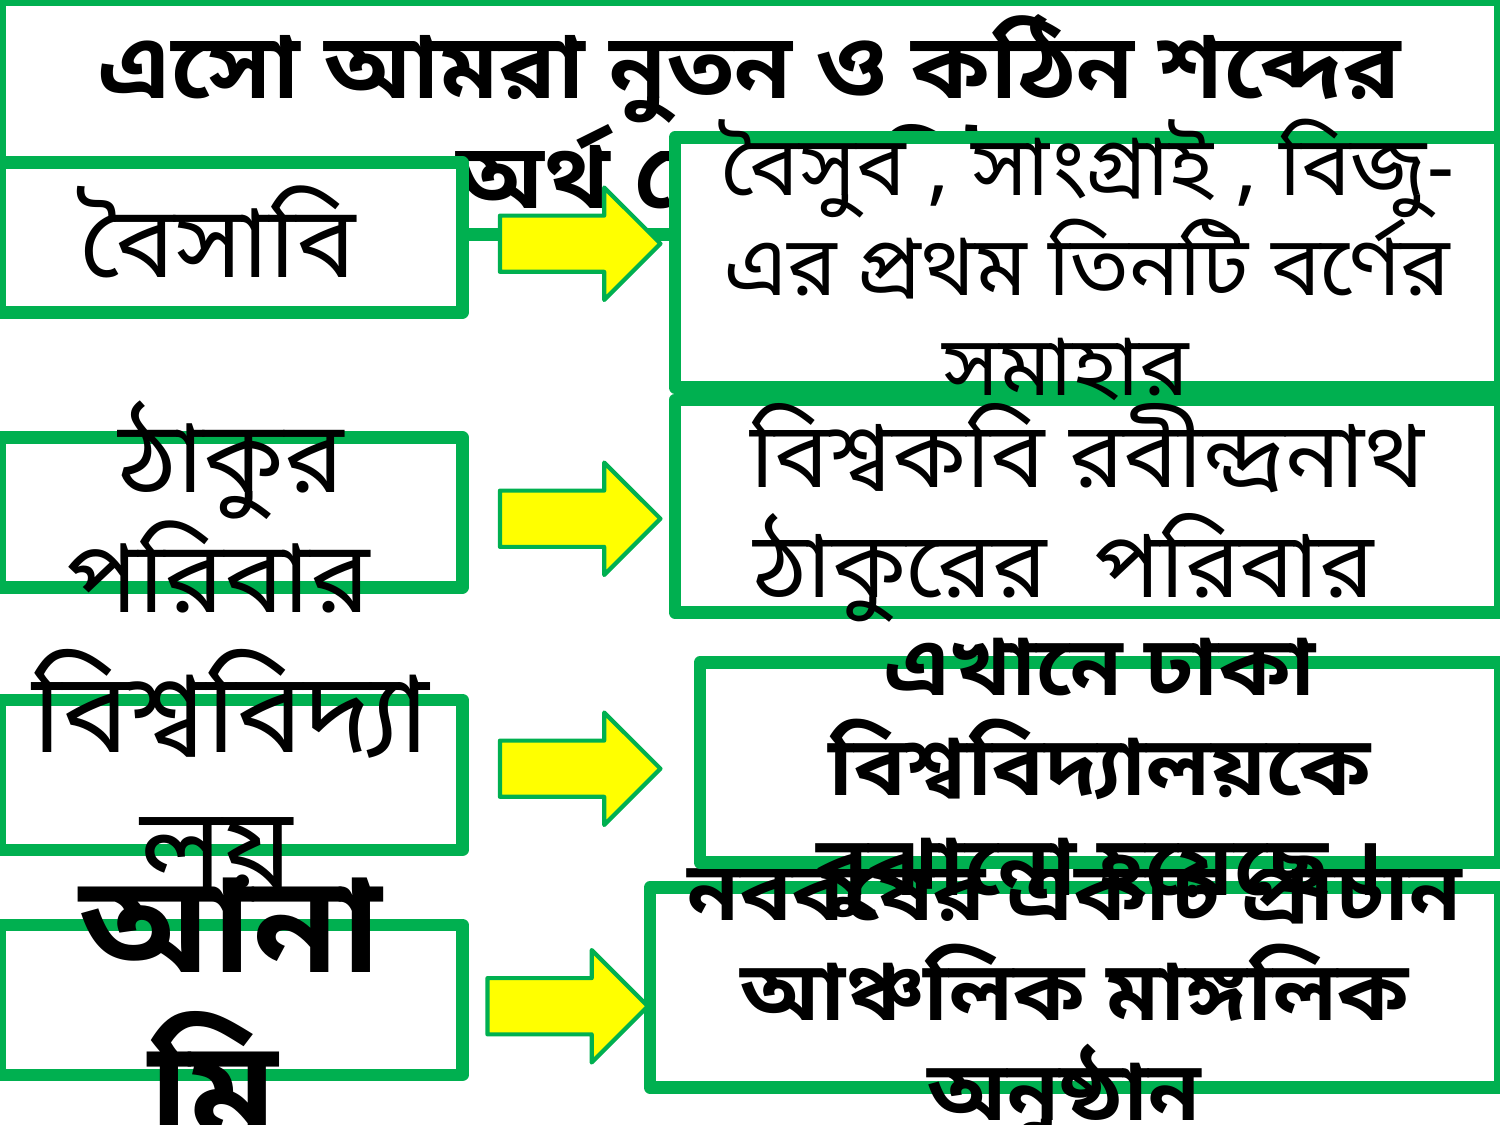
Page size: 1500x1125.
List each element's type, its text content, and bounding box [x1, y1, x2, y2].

text_box বৈসাবি [0, 160, 464, 314]
text_box [497, 460, 663, 577]
text_box এখানে ঢাকা বিশ্ববিদ্যালয়কে বুঝানো হয়েছে । [698, 660, 1500, 865]
text_box এসো আমরা নুতন ও কঠিন শব্দের অর্থ জেনে নিই [0, 0, 1500, 235]
text_box বৈসুব , সাংগ্রাই , বিজু-এর প্রথম তিনটি বর্ণের সমাহার [673, 135, 1500, 389]
text_box ঠাকুর পরিবার [0, 435, 464, 589]
text_box বিশ্ববিদ্যালয় [0, 698, 464, 852]
text_box বিশ্বকবি রবীন্দ্রনাথ ঠাকুরের পরিবার [673, 398, 1500, 614]
text_box [497, 710, 663, 827]
text_box [485, 948, 651, 1065]
text_box আনামি [0, 923, 464, 1077]
text_box [497, 185, 663, 302]
text_box নববর্ষের একটি প্রাচীন আঞ্চলিক মাঙ্গলিক অনুষ্ঠান [648, 885, 1500, 1090]
